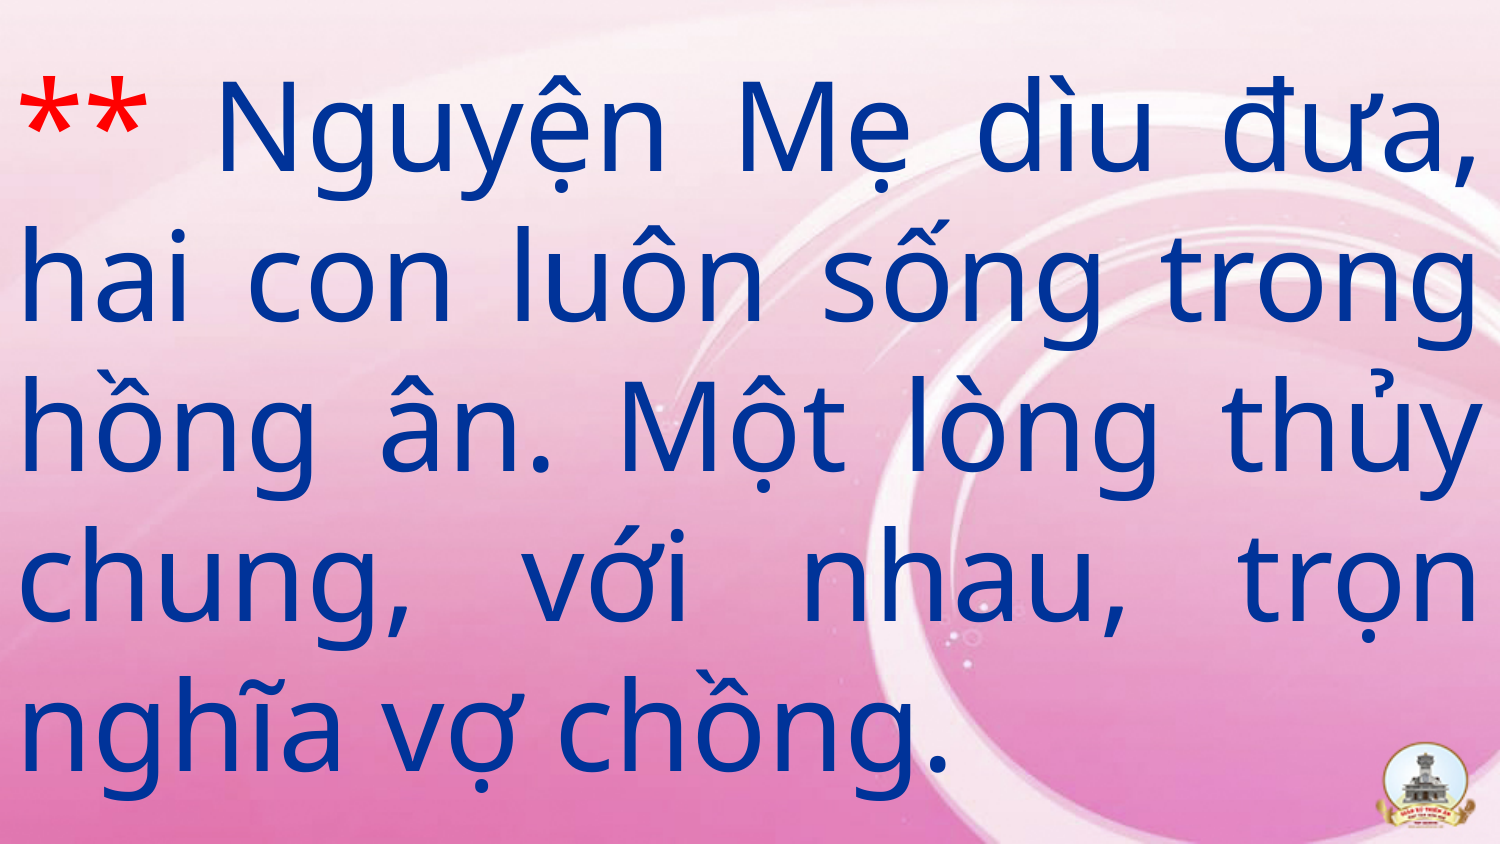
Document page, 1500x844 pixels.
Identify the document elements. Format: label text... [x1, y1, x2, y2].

title ** Nguyện Mẹ dìu đưa, hai con luôn sống trong hồng ân. Một lòng thủy chung, với nhau, trọn nghĩa vợ chồng. [0, 0, 1500, 844]
